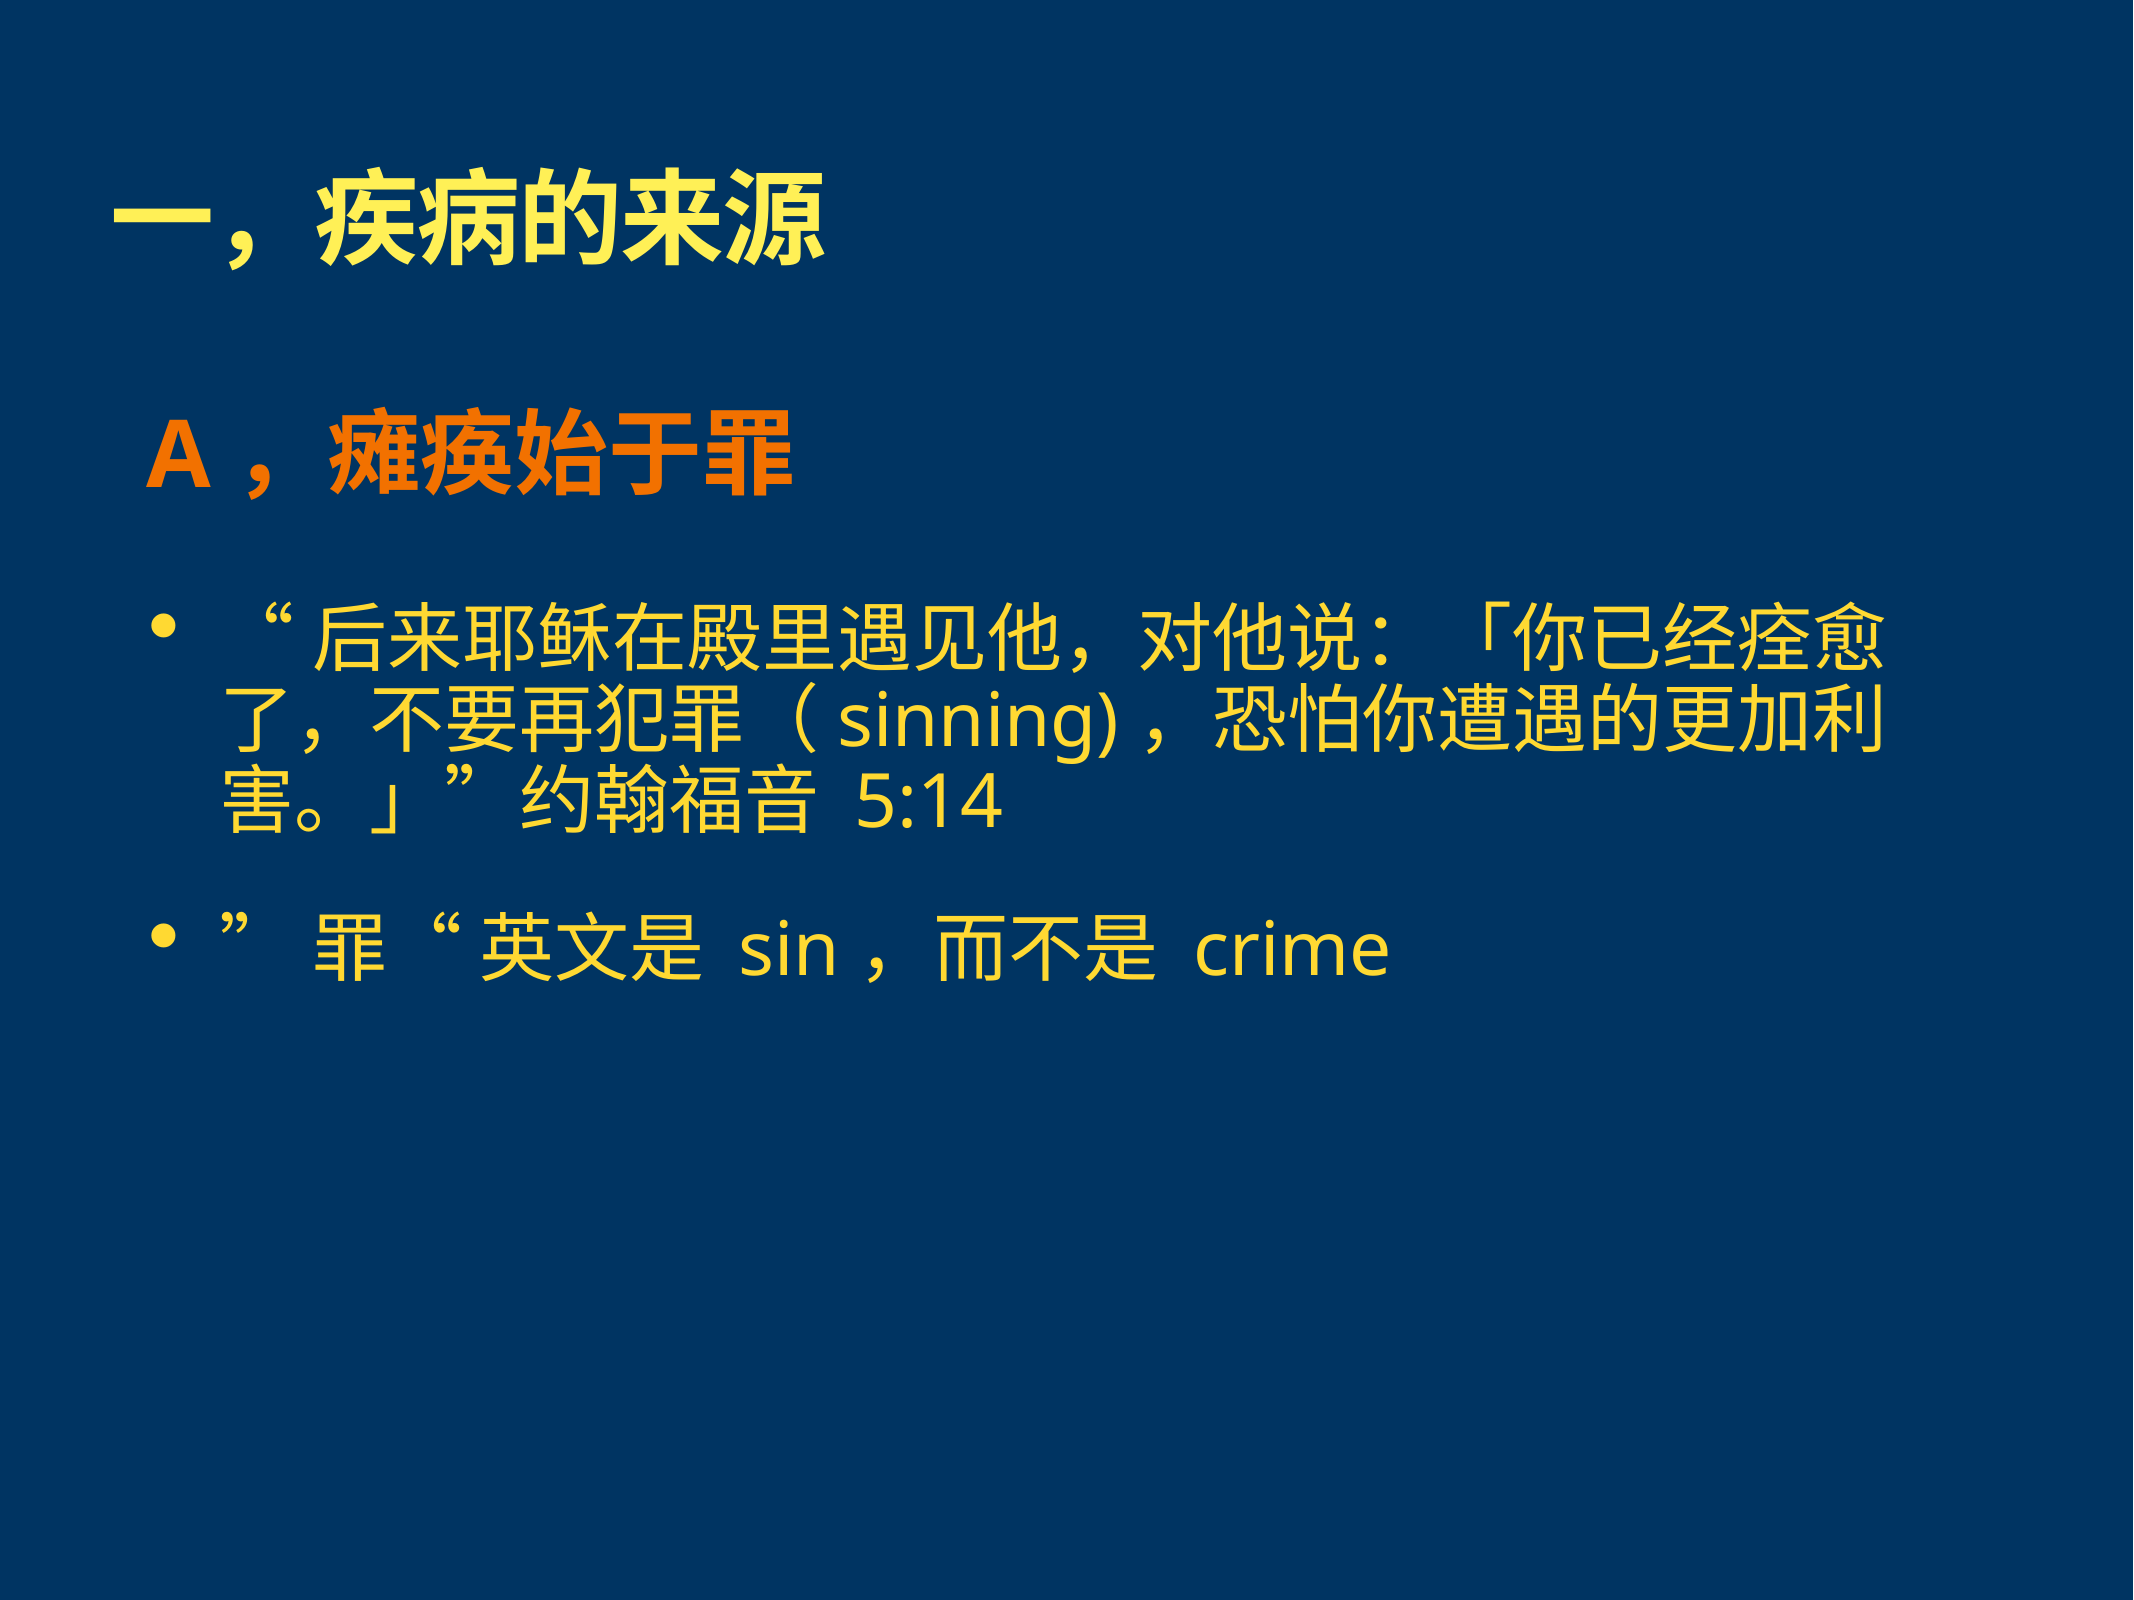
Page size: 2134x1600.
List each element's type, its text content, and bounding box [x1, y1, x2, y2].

subtitle A，瘫痪始于罪 [117, 388, 1949, 558]
title 一，疾病的来源 [105, 64, 2028, 390]
text_box “后来耶稣在殿里遇见他，对他说：「你已经痊愈了，不要再犯罪（sinning)，恐怕你遭遇的更加利害。」”约翰福音 5:14 ”罪“ 英文是 sin，而不是 crime [144, 596, 1976, 1569]
